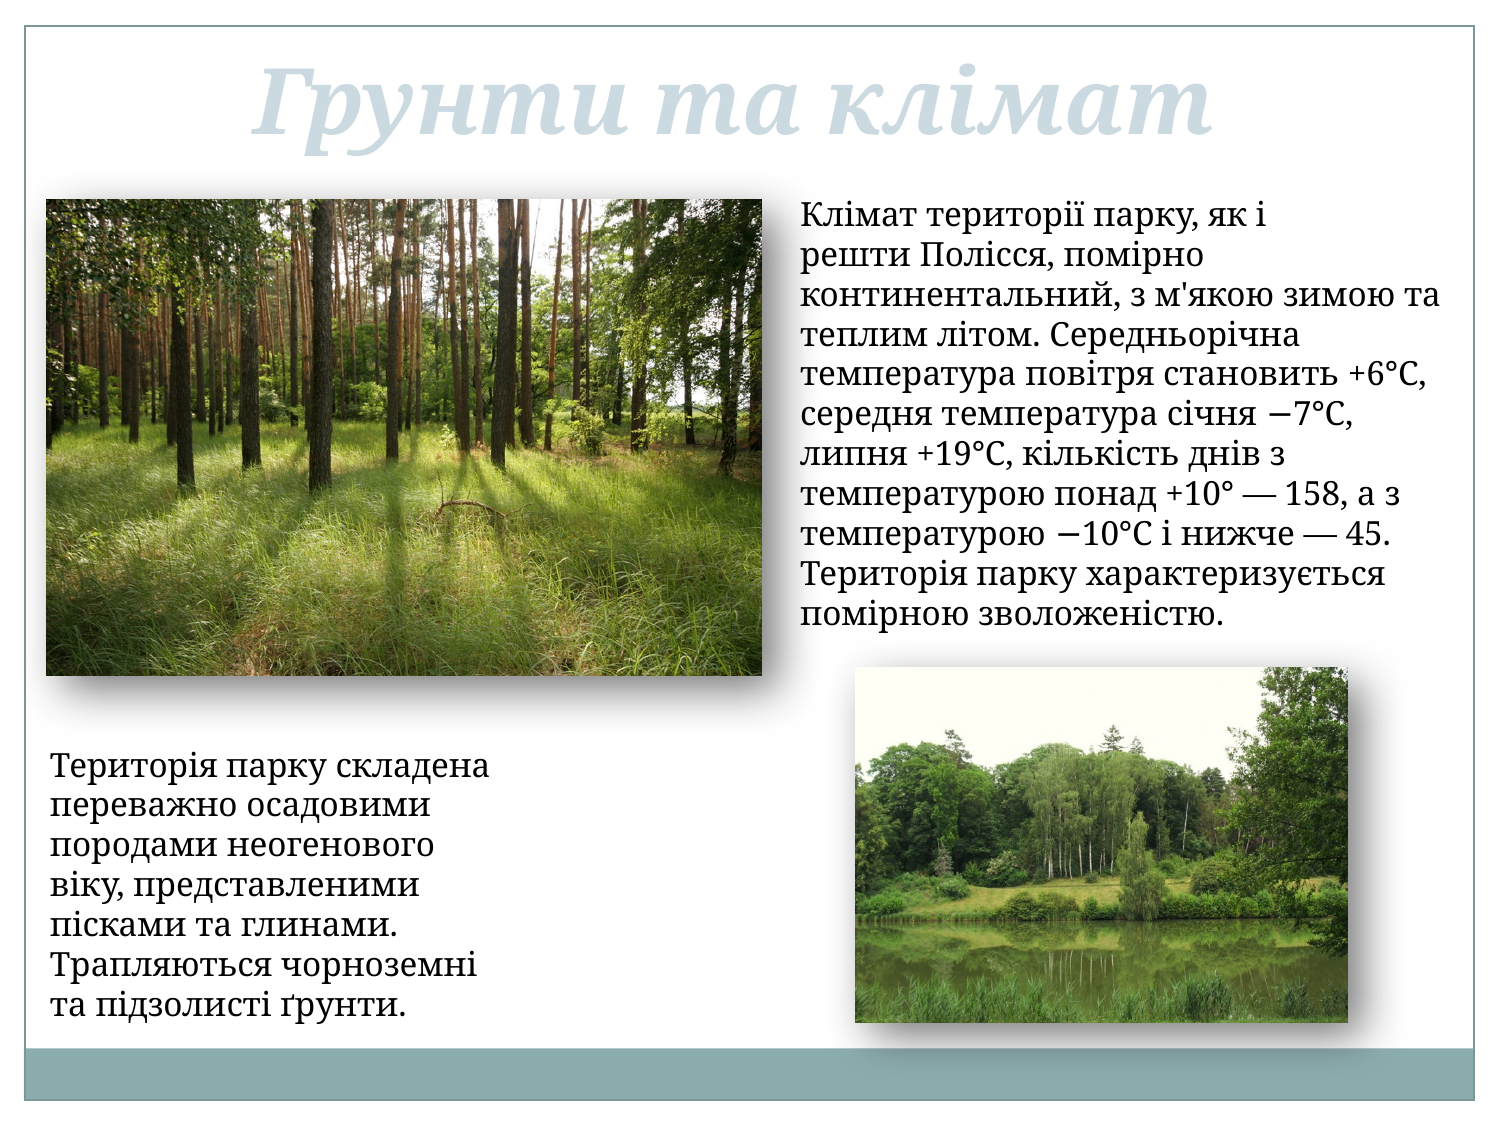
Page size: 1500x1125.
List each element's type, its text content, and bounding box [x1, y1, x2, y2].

text_box Територія парку складена переважно осадовими породами неогенового віку, представленими пісками та глинами. Трапляються чорноземні та підзолисті ґрунти. [35, 691, 516, 1031]
text_box Грунти та клімат [238, 35, 1231, 160]
text_box Клімат території парку, як і решти Полісся, помірно континентальний, з м'якою зимою та теплим літом. Середньорічна температура повітря становить +6°С, середня температура січня −7°С, липня +19°С, кількість днів з температурою понад +10° — 158, а з температурою −10°С і нижче — 45. Територія парку характеризується помірною зволоженістю. [785, 140, 1465, 640]
picture [46, 198, 762, 676]
picture [855, 667, 1348, 1023]
